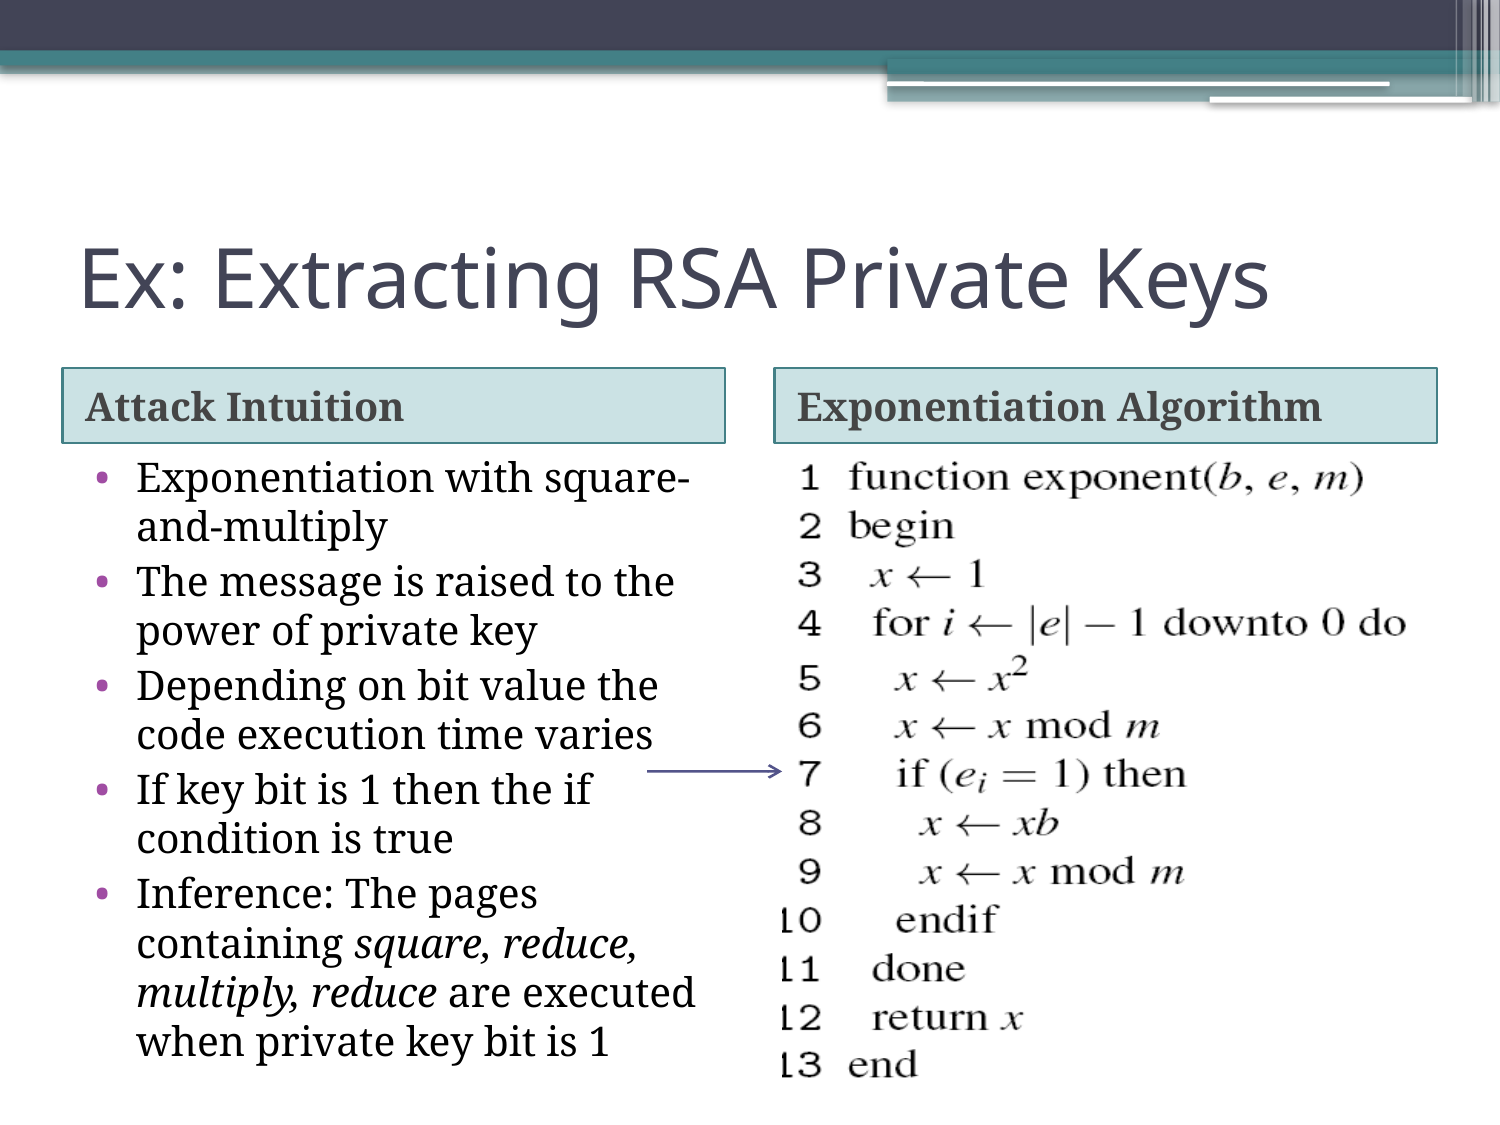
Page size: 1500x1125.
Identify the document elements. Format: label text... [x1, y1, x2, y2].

title Ex: Extracting RSA Private Keys [62, 187, 1438, 363]
list Exponentiation with square-and-multiply The message is raised to the power of private key Depending on bit value the code execution time varies If key bit is 1 then the if condition is true Inference: The pages containing square, reduce, multiply, reduce are executed when private key bit is 1 [62, 444, 726, 1082]
list Attack Intuition [61, 367, 726, 444]
list Exponentiation Algorithm [773, 367, 1438, 444]
picture [781, 454, 1432, 1089]
